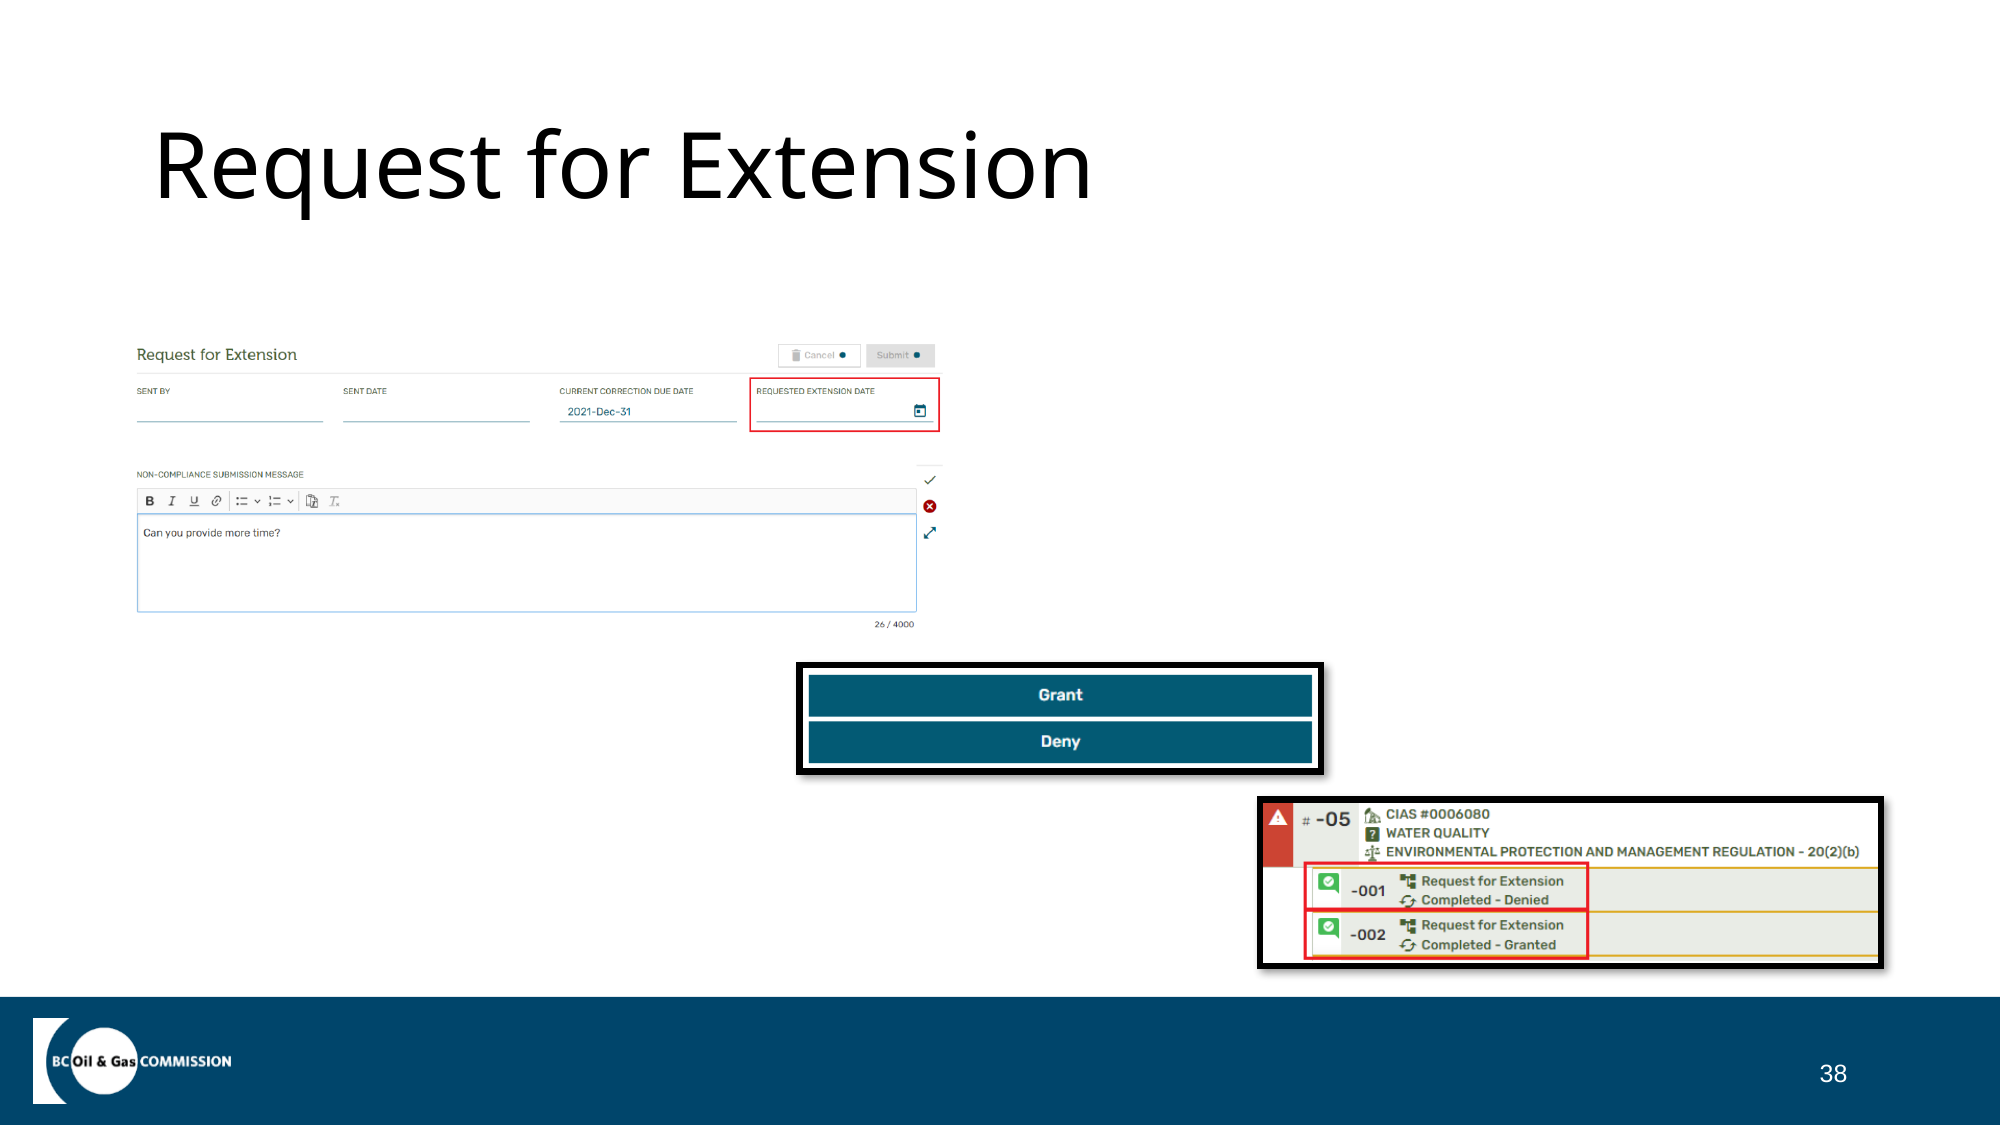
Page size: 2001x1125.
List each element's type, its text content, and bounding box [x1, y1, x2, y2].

picture [802, 668, 1319, 769]
text_box [0, 996, 2000, 1125]
picture [131, 340, 945, 633]
picture [33, 1018, 231, 1104]
picture [1263, 802, 1878, 963]
slide_number 38 [1412, 1042, 1863, 1103]
title Request for Extension [137, 59, 1863, 278]
